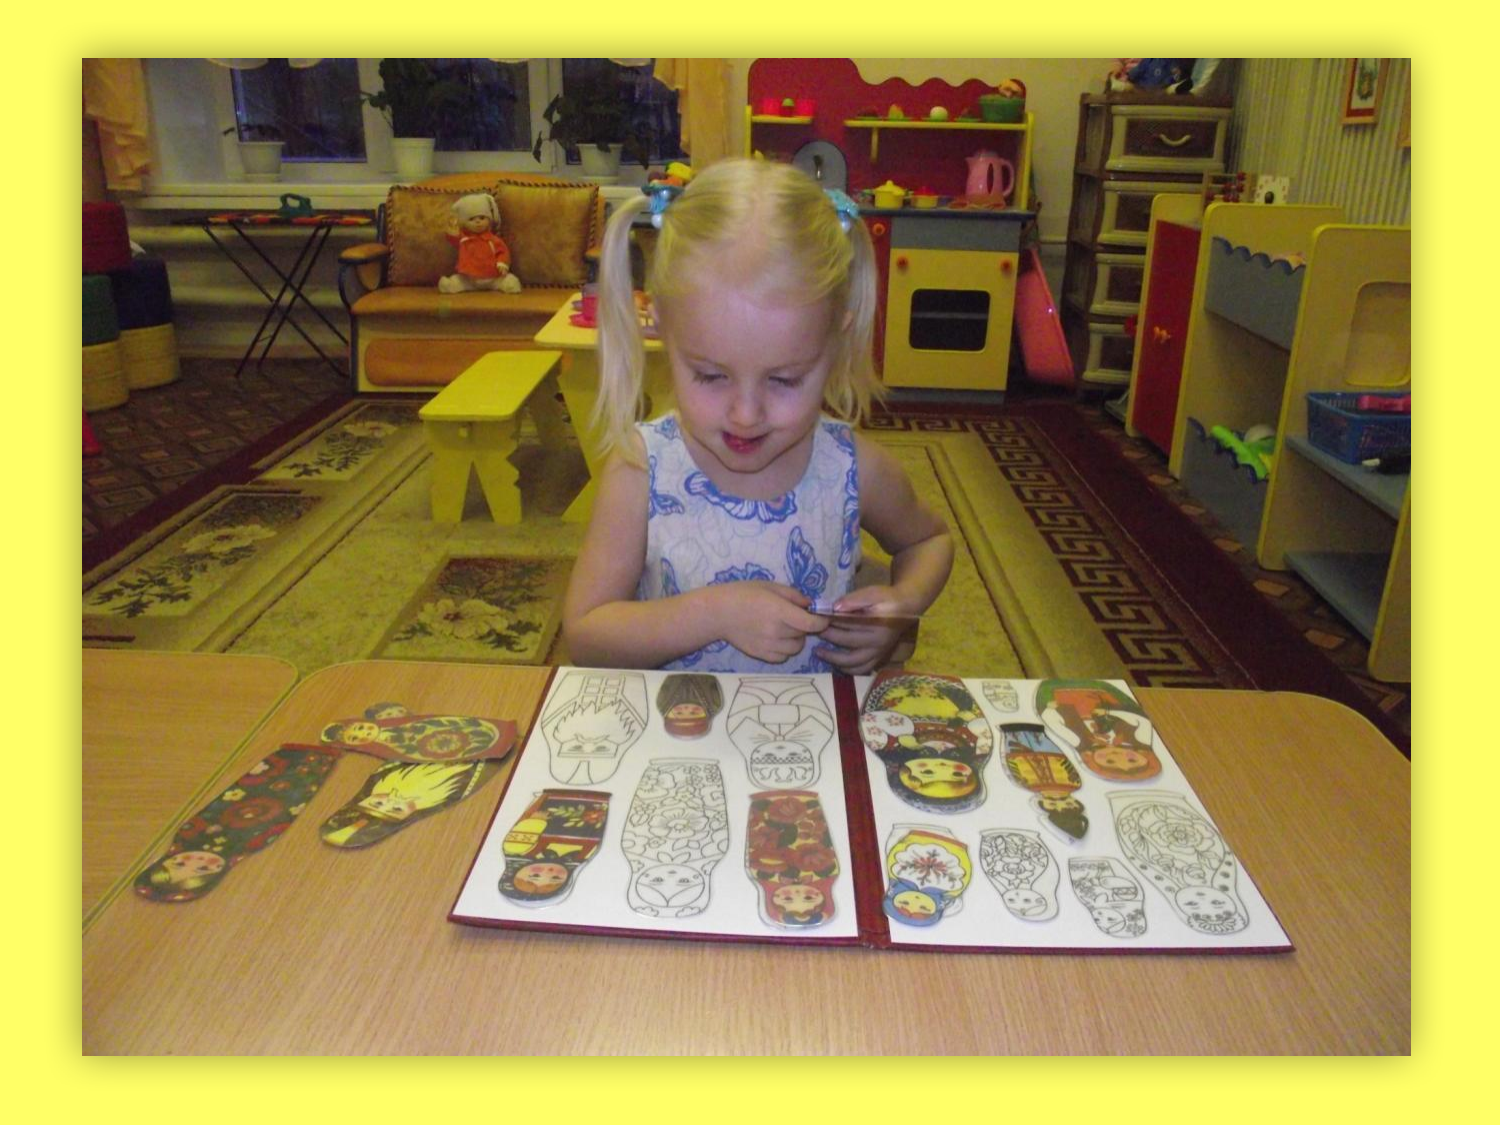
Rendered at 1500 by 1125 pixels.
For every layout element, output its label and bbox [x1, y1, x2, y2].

picture [81, 58, 1411, 1056]
